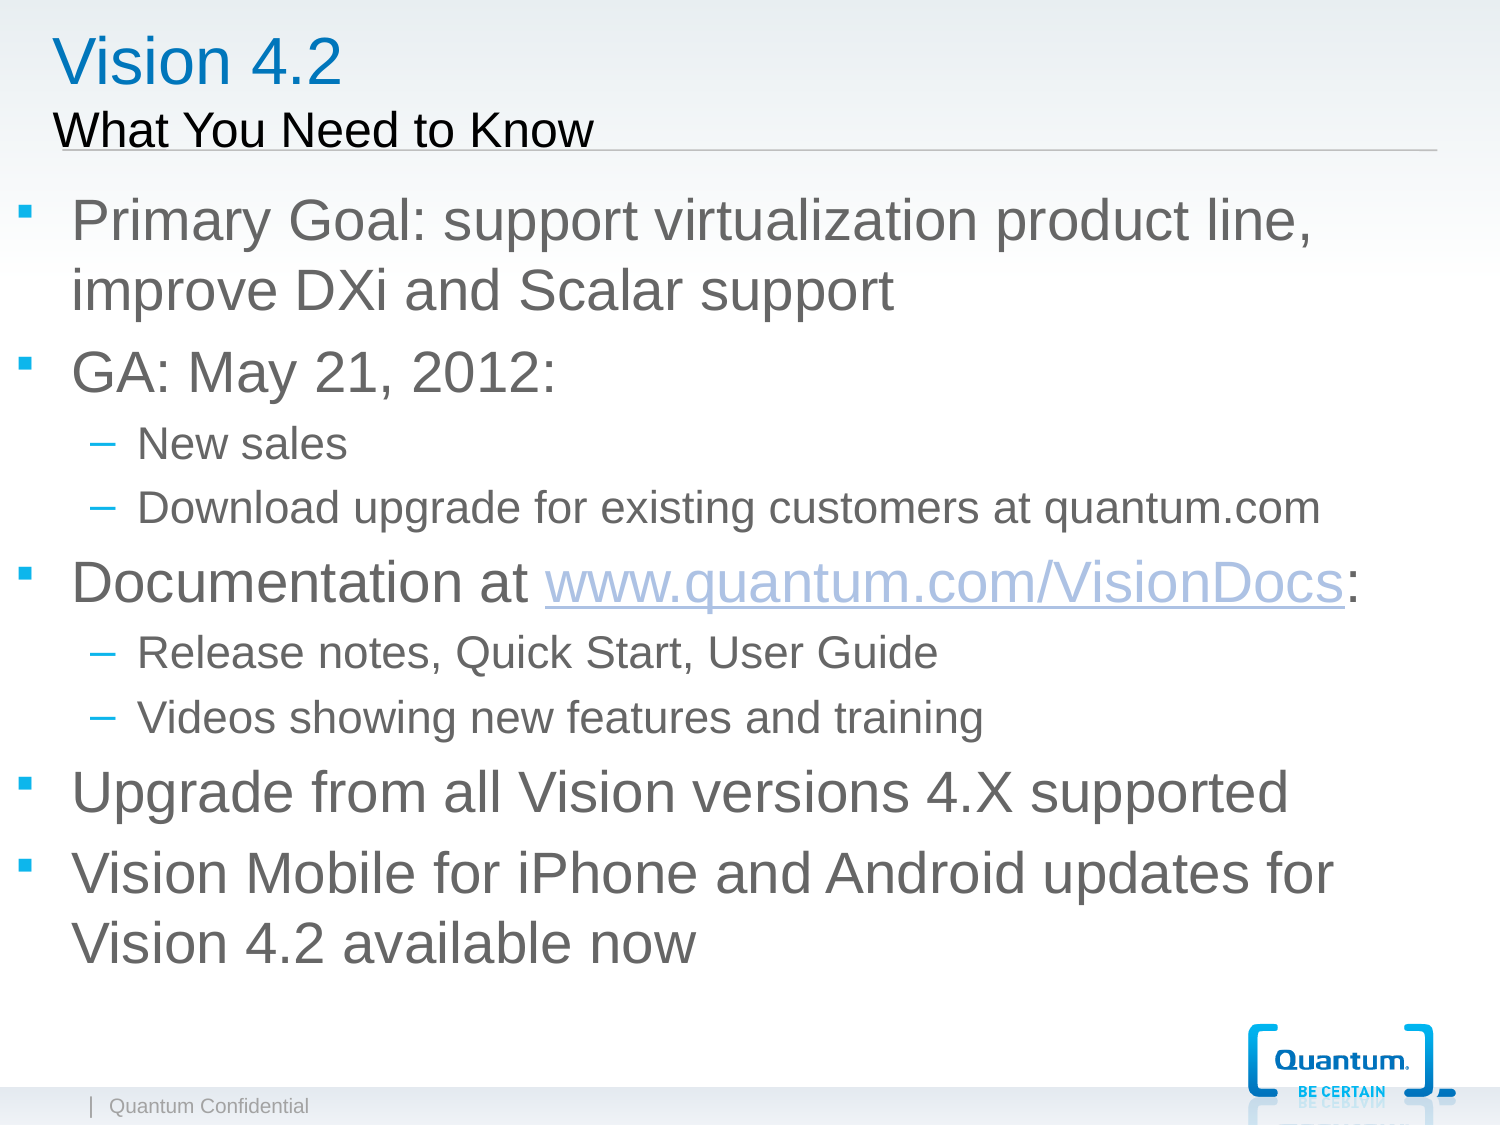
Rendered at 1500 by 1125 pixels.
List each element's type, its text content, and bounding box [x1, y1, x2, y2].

picture [1240, 1038, 1463, 1125]
title Vision 4.2 What You Need to Know [37, 24, 1463, 151]
list Primary Goal: support virtualization product line, improve DXi and Scalar support GA: May 21, 2012: New sales Download upgrade for existing customers at quantum.com Documentation at www.quantum.com/VisionDocs: Release notes, Quick Start, User Guide Videos showing new features and training Upgrade from all Vision versions 4.X supported Vision Mobile for iPhone and Android updates for Vision 4.2 available now [0, 174, 1500, 1038]
